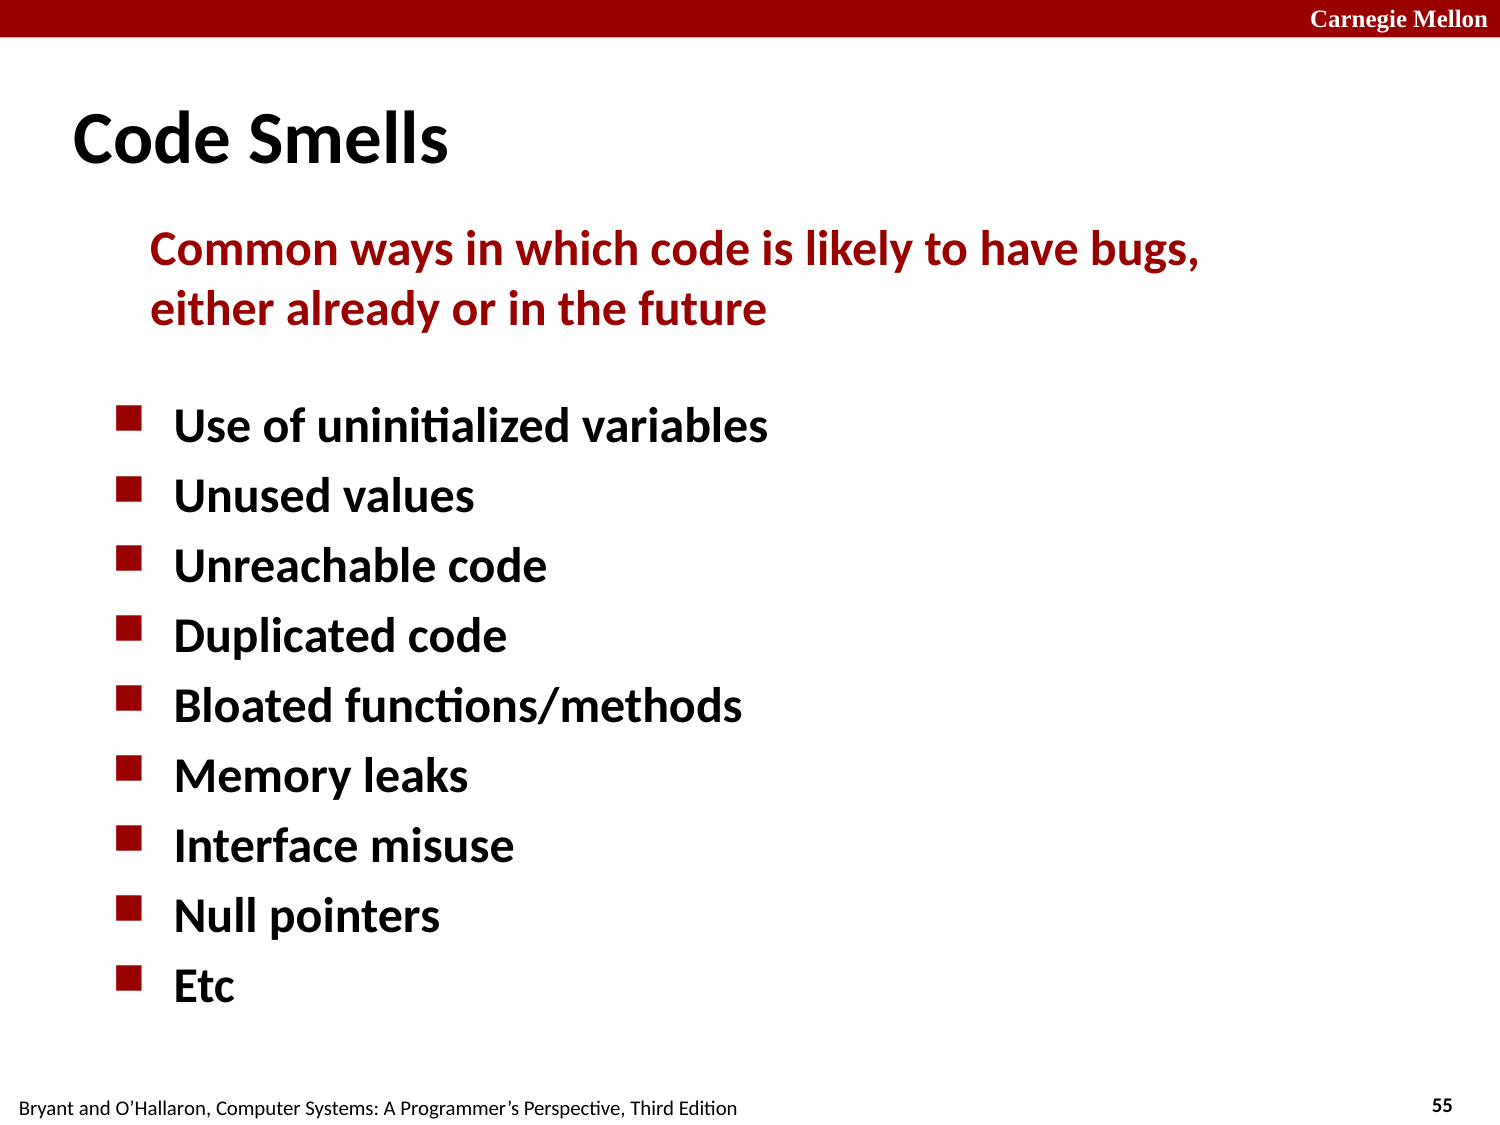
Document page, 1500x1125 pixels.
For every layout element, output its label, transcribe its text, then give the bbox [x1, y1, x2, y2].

list Use of uninitialized variables Unused values Unreachable code Duplicated code Bloated functions/methods Memory leaks Interface misuse Null pointers Etc [102, 385, 1398, 890]
text_box Common ways in which code is likely to have bugs, either already or in the future [135, 208, 1227, 343]
title Code Smells [58, 71, 1305, 197]
